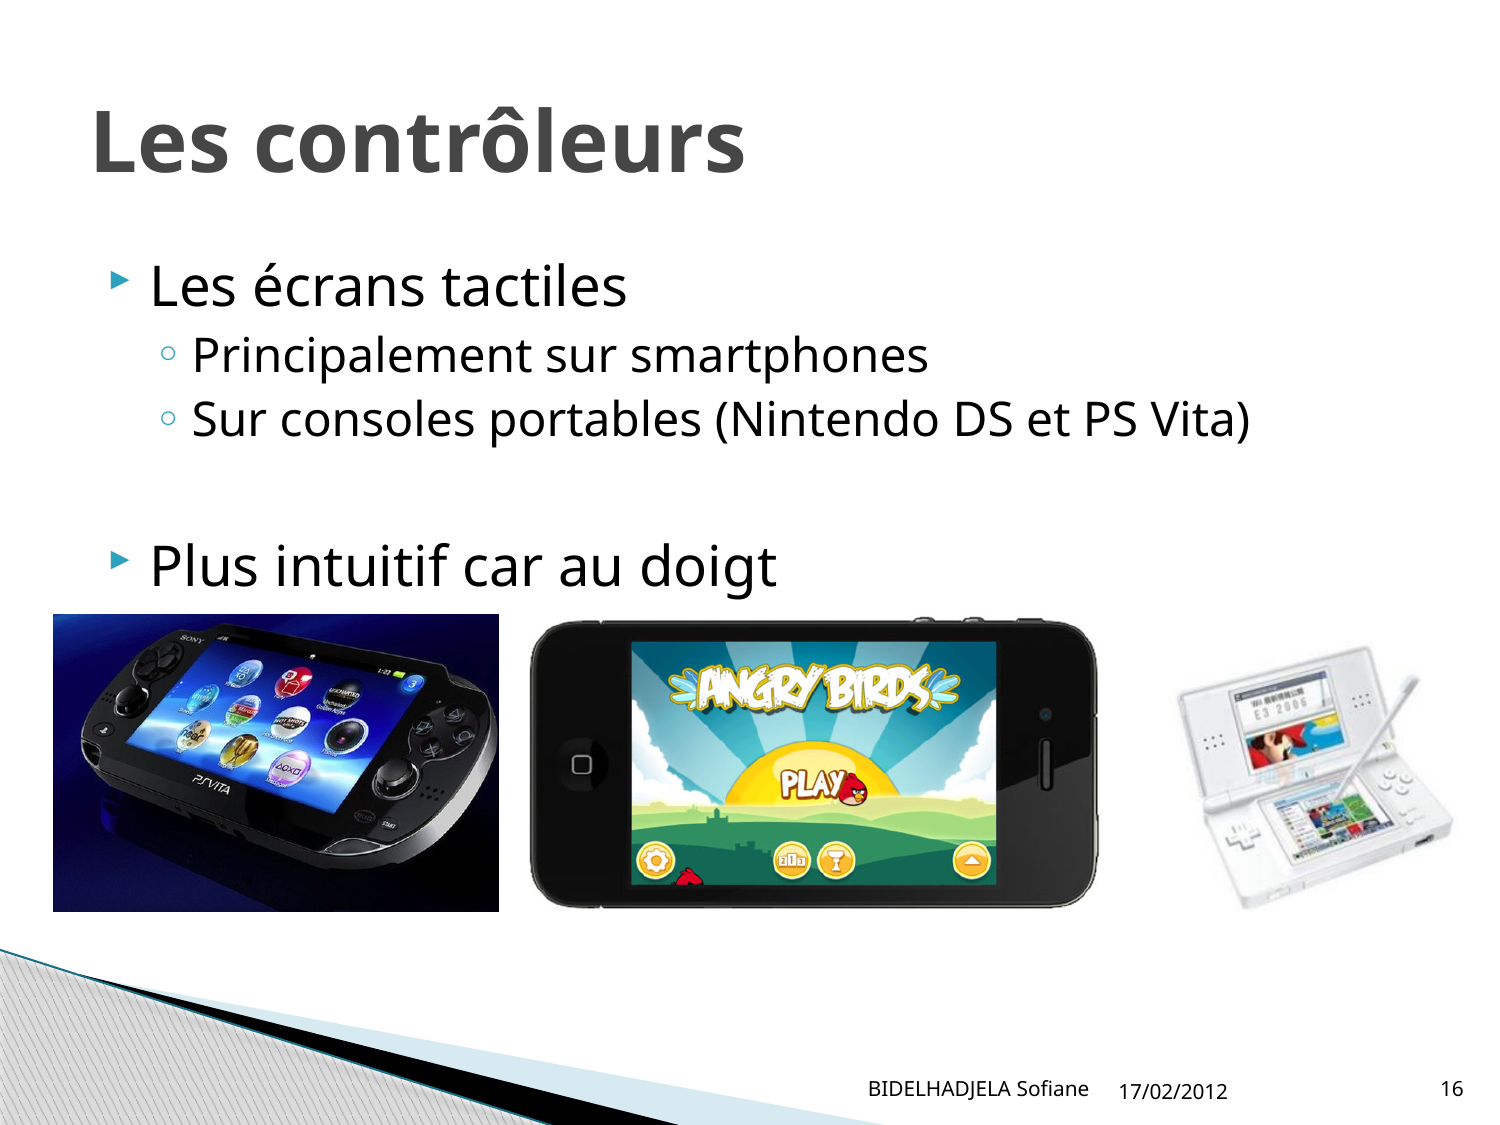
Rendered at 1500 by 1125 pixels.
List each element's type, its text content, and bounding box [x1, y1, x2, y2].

slide_number 16 [1418, 1051, 1479, 1112]
picture [52, 614, 499, 912]
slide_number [1105, 1051, 1418, 1112]
picture [513, 609, 1500, 923]
list Les écrans tactiles Principalement sur smartphones Sur consoles portables (Nintendo DS et PS Vita) Plus intuitif car au doigt [75, 243, 1425, 986]
title Les contrôleurs [75, 45, 1425, 233]
footer BIDELHADJELA Sofiane [718, 1051, 1105, 1112]
